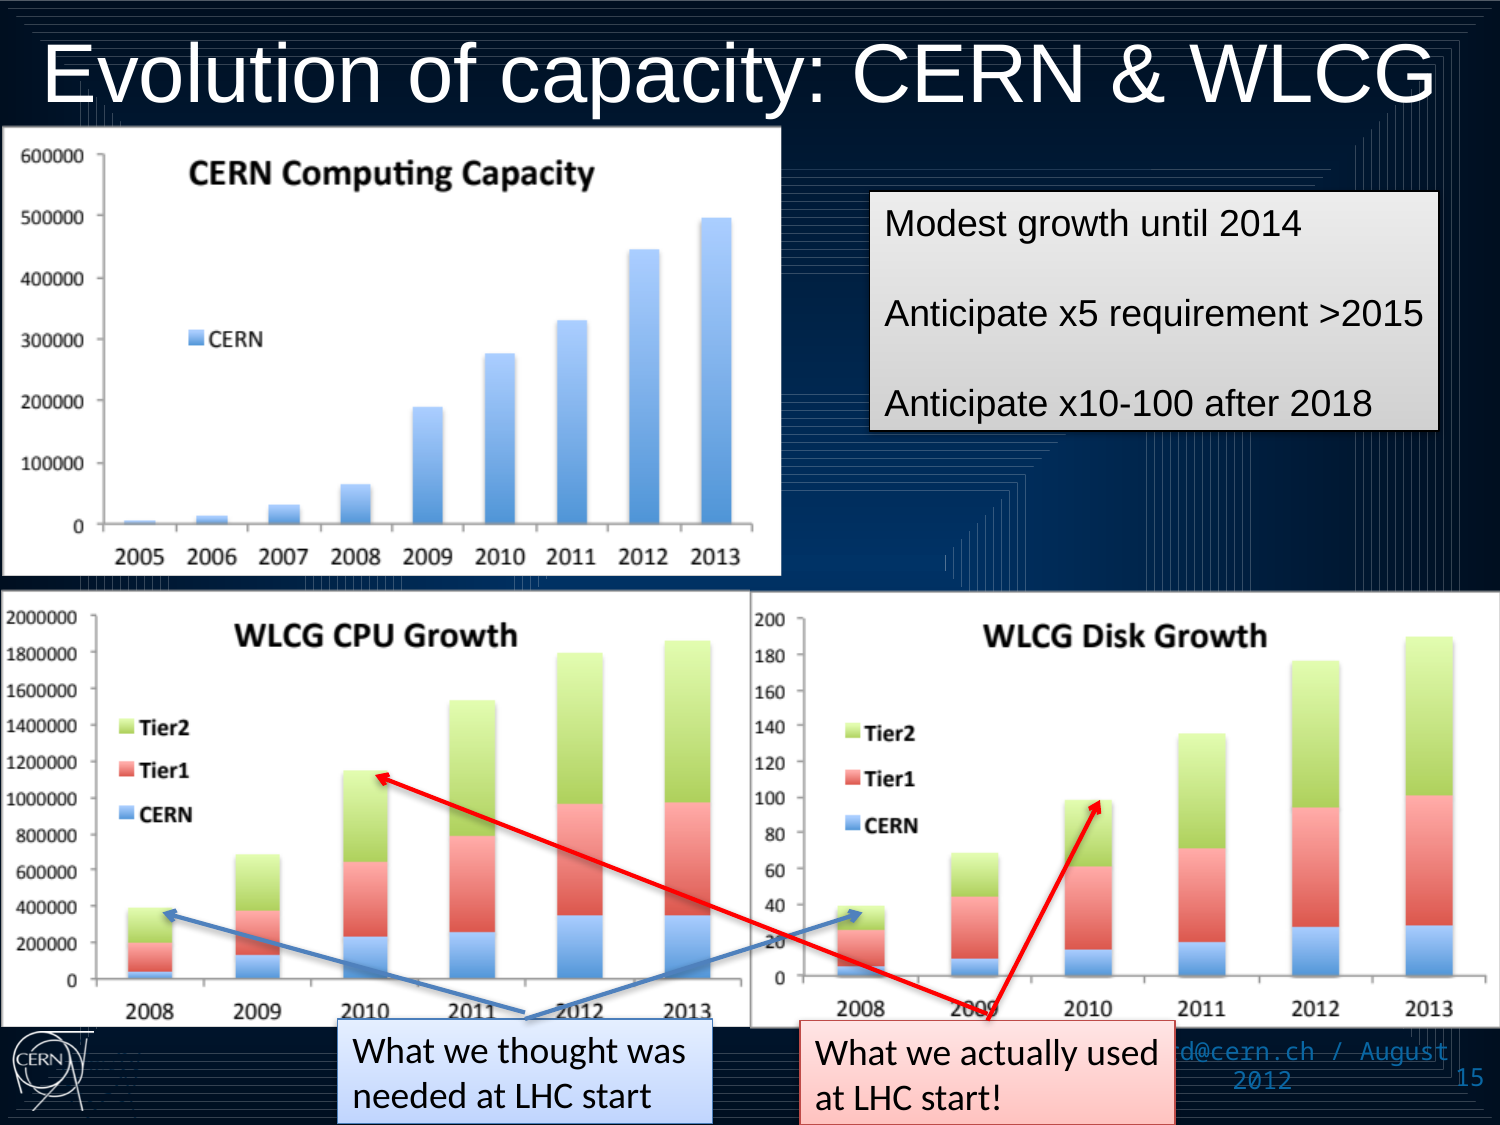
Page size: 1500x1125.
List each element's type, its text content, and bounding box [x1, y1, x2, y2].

text_box Modest growth until 2014 Anticipate x5 requirement >2015 Anticipate x10-100 after 2018 [869, 190, 1440, 432]
picture [0, 589, 1500, 1029]
text_box What we thought was needed at LHC start [337, 1035, 713, 1124]
slide_number 15 [1181, 1042, 1500, 1103]
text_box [374, 774, 988, 1015]
title Evolution of capacity: CERN & WLCG [26, 1, 1475, 127]
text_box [162, 912, 369, 1013]
picture [1, 125, 782, 576]
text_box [987, 799, 1101, 1021]
text_box What we actually used at LHC start! [799, 1037, 1175, 1125]
